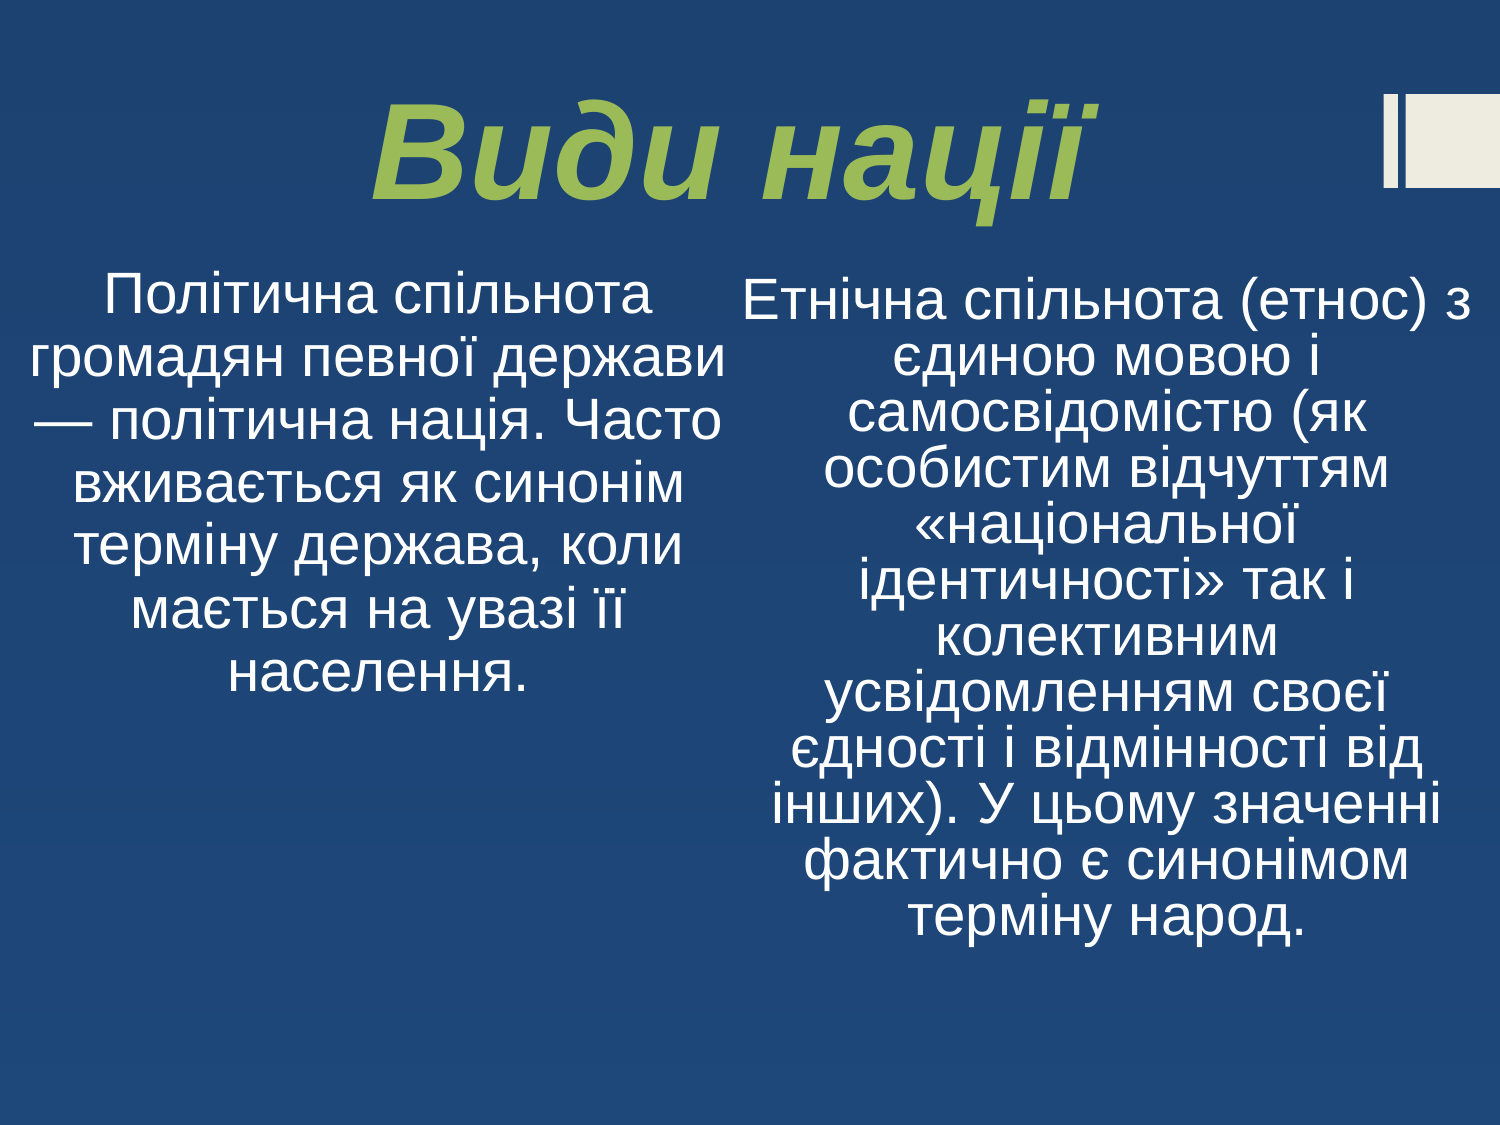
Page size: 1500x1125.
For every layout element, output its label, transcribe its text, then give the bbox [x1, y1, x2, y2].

text_box Види нації [356, 54, 1101, 235]
text_box Етнічна спільнота (етнос) з єдиною мовою і самосвідомістю (як особистим відчуттям «національної ідентичності» так і колективним усвідомленням своєї єдності і відмінності від інших). У цьому значенні фактично є синонімом терміну народ. [717, 267, 1498, 954]
list Політична спільнота громадян певної держави — політична нація. Часто вживається як синонім терміну держава, коли мається на увазі її населення. [0, 255, 750, 1052]
